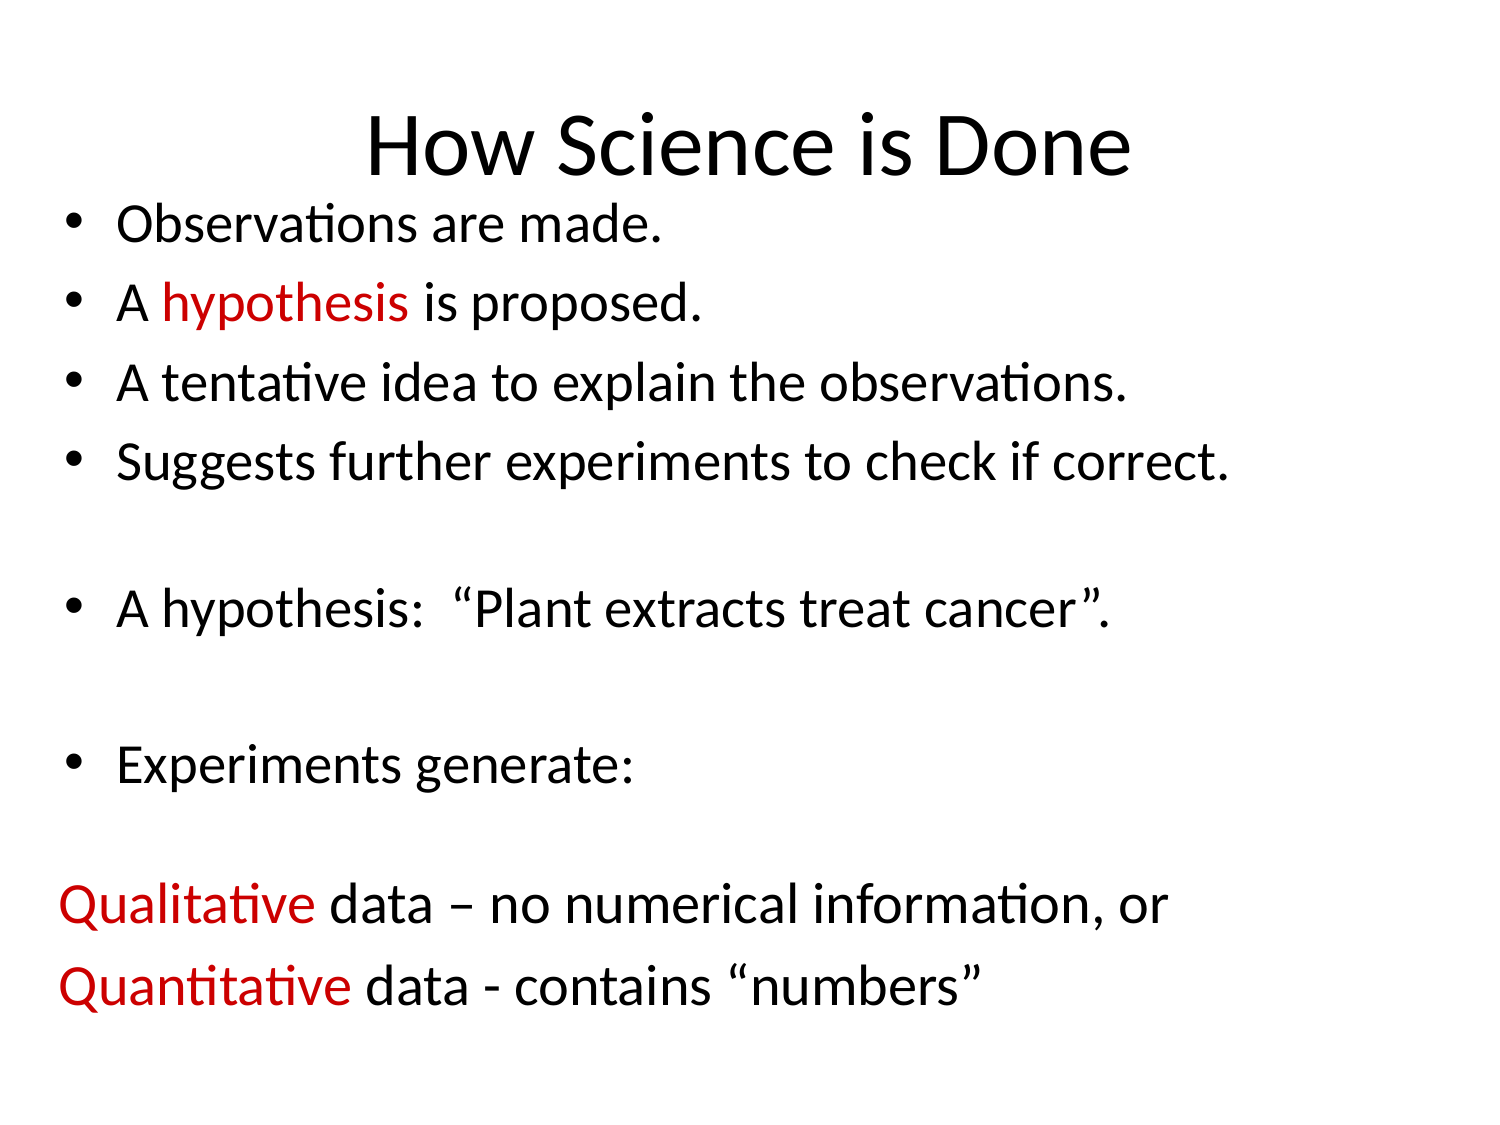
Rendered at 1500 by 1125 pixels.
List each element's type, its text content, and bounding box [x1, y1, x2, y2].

text_box Qualitative data – no numerical information, or Quantitative data - contains “numbers” [44, 858, 1380, 1035]
title How Science is Done [75, 45, 1425, 178]
list Observations are made. A hypothesis is proposed. A tentative idea to explain the observations. Suggests further experiments to check if correct. A hypothesis: “Plant extracts treat cancer”. Experiments generate: [49, 178, 1486, 809]
